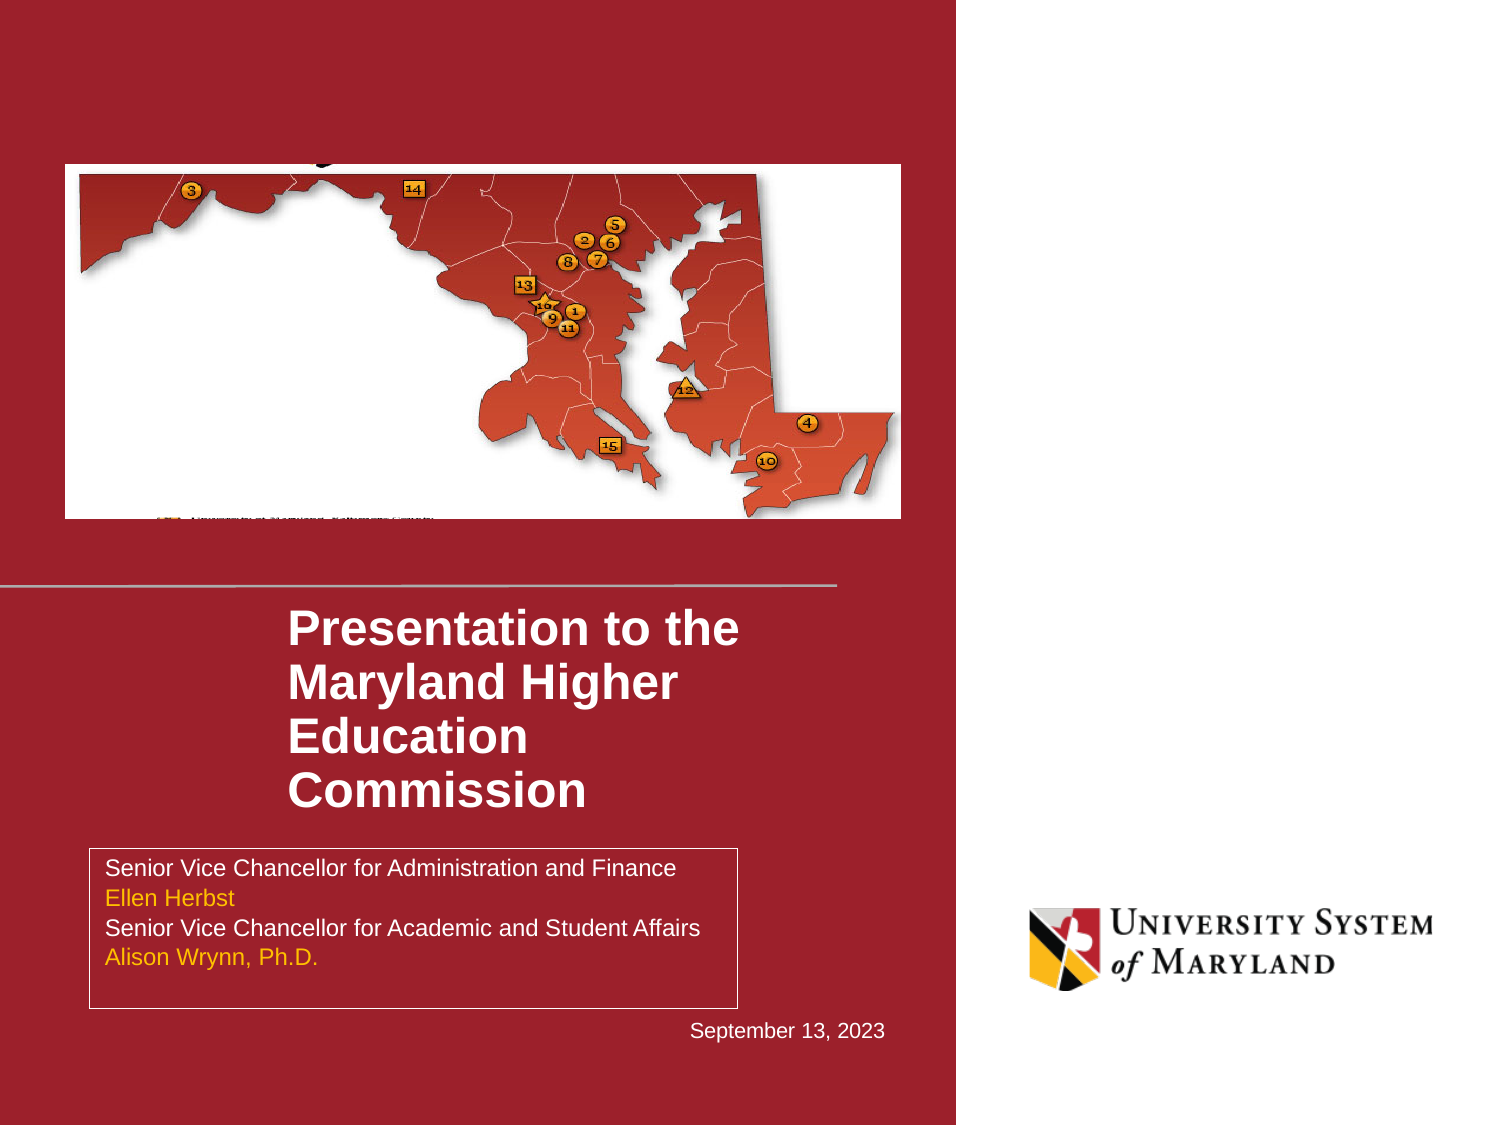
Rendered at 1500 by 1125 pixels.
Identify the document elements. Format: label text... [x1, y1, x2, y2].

subtitle Senior Vice Chancellor for Administration and Finance Ellen Herbst Senior Vice Chancellor for Academic and Student Affairs Alison Wrynn, Ph.D. [89, 848, 738, 1009]
picture [65, 164, 901, 520]
text_box September 13, 2023 [574, 1009, 901, 1051]
title Presentation to the Maryland Higher Education Commission [272, 702, 857, 826]
